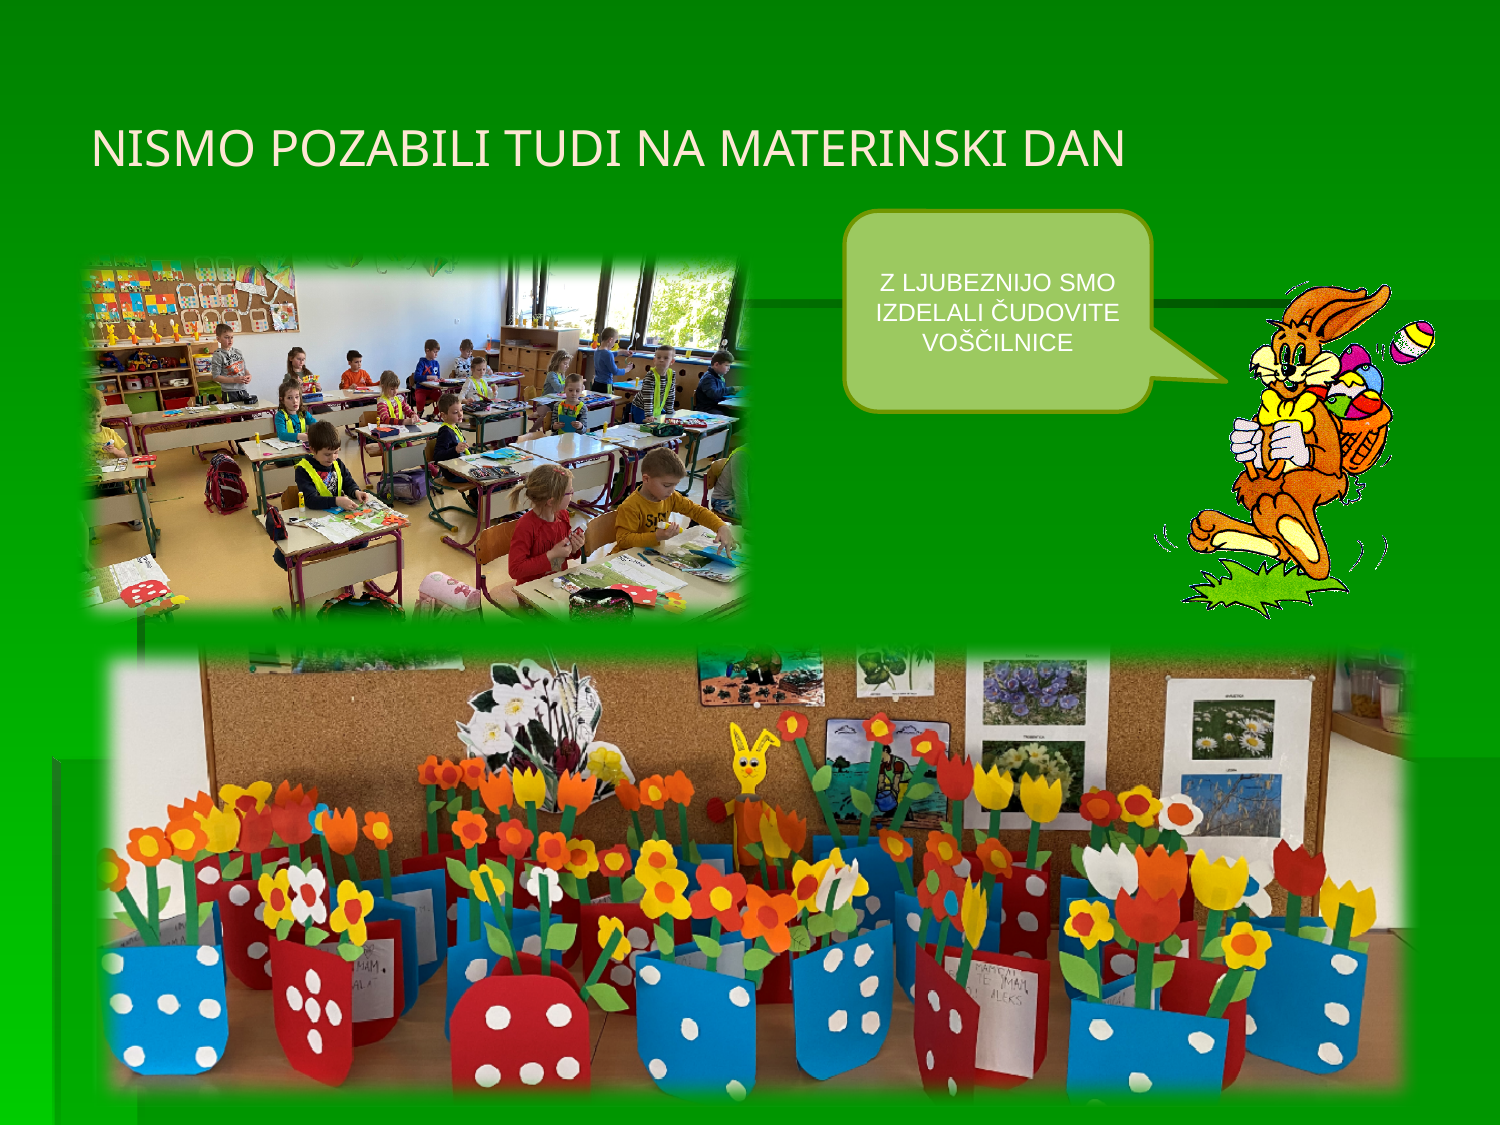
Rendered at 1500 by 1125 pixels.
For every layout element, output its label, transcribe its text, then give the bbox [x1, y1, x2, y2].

picture [74, 250, 757, 628]
title NISMO POZABILI TUDI NA MATERINSKI DAN [74, 81, 1451, 212]
picture [92, 642, 1420, 1107]
text_box Z LJUBEZNIJO SMO IZDELALI ČUDOVITE VOŠČILNICE [842, 208, 1154, 414]
picture [1151, 264, 1438, 623]
